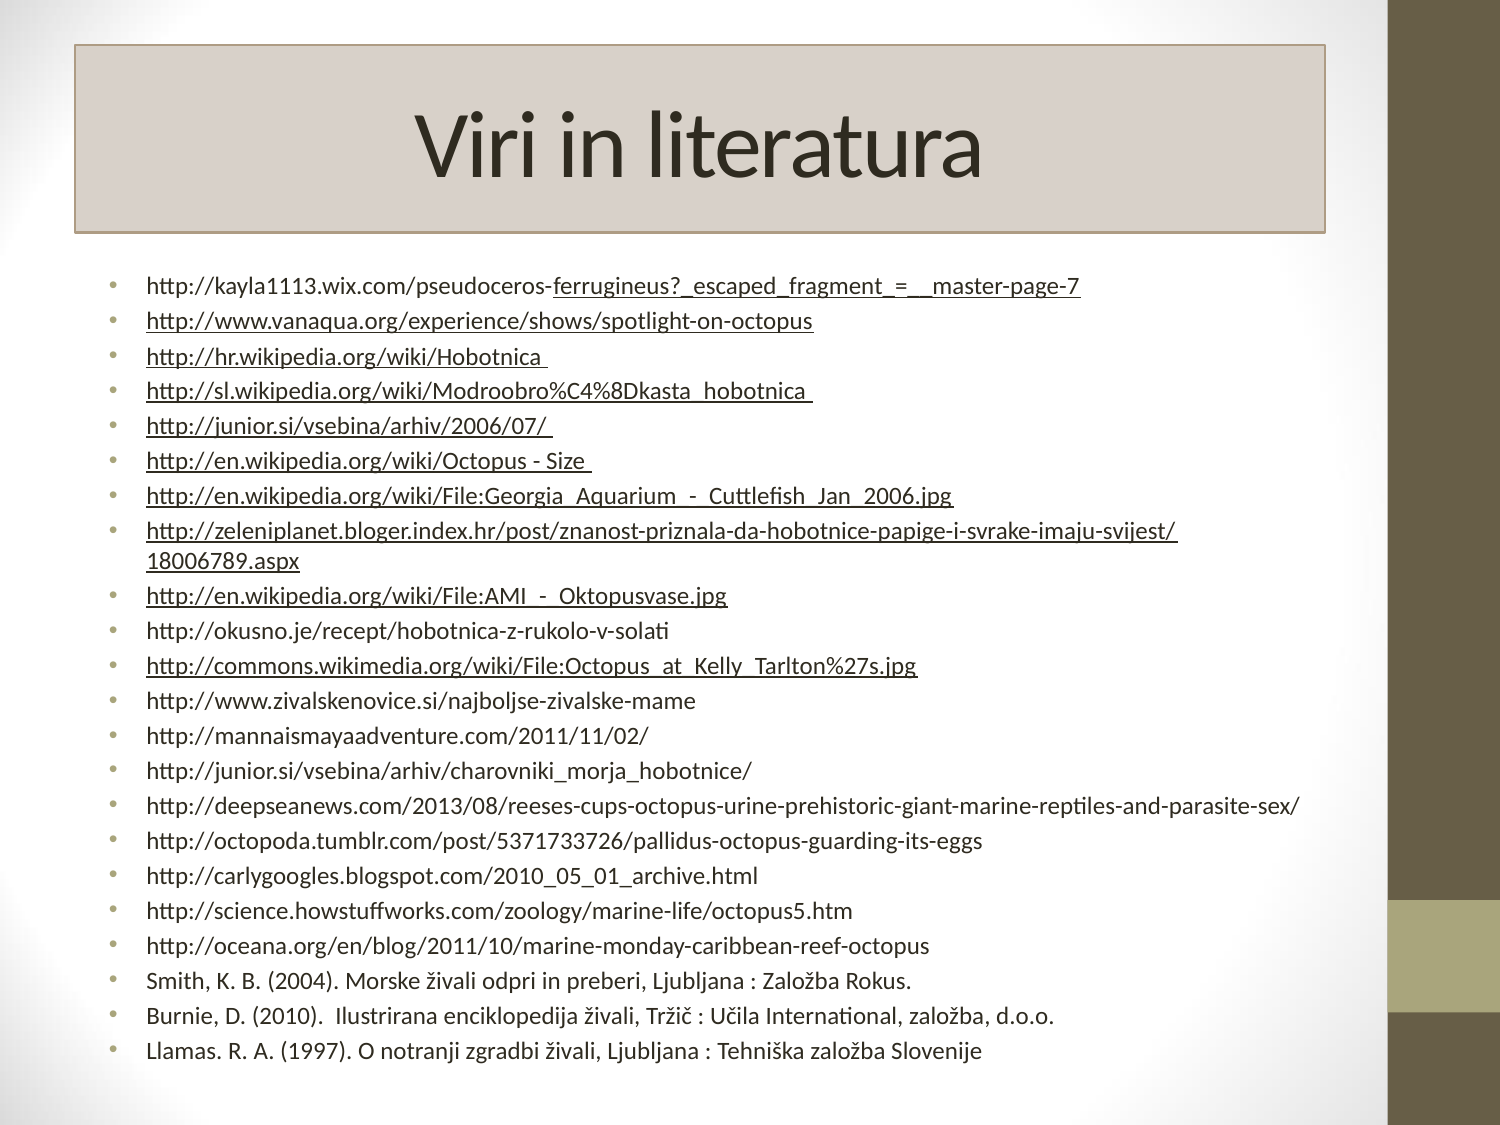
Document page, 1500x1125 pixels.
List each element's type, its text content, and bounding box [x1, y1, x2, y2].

list http://kayla1113.wix.com/pseudoceros-ferrugineus?_escaped_fragment_=__master-page-7 http://www.vanaqua.org/experience/shows/spotlight-on-octopus http://hr.wikipedia.org/wiki/Hobotnica http://sl.wikipedia.org/wiki/Modroobro%C4%8Dkasta_hobotnica http://junior.si/vsebina/arhiv/2006/07/ http://en.wikipedia.org/wiki/Octopus - Size http://en.wikipedia.org/wiki/File:Georgia_Aquarium_-_Cuttlefish_Jan_2006.jpg http://zeleniplanet.bloger.index.hr/post/znanost-priznala-da-hobotnice-papige-i-svrake-imaju-svijest/18006789.aspx http://en.wikipedia.org/wiki/File:AMI_-_Oktopusvase.jpg http://okusno.je/recept/hobotnica-z-rukolo-v-solati http://commons.wikimedia.org/wiki/File:Octopus_at_Kelly_Tarlton%27s.jpg http://www.zivalskenovice.si/najboljse-zivalske-mame http://mannaismayaadventure.com/2011/11/02/ http://junior.si/vsebina/arhiv/charovniki_morja_hobotnice/ http://deepseanews.com/2013/08/reeses-cups-octopus-urine-prehistoric-giant-marine-reptiles-and-parasite-sex/ http://octopoda.tumblr.com/post/5371733726/pallidus-octopus-guarding-its-eggs http://carlygoogles.blogspot.com/2010_05_01_archive.html http://science.howstuffworks.com/zoology/marine-life/octopus5.htm http://oceana.org/en/blog/2011/10/marine-monday-caribbean-reef-octopus Smith, K. B. (2004). Morske živali odpri in preberi, Ljubljana : Založba Rokus. Burnie, D. (2010). Ilustrirana enciklopedija živali, Tržič : Učila International, založba, d.o.o. Llamas. R. A. (1997). O notranji zgradbi živali, Ljubljana : Tehniška založba Slovenije [75, 262, 1325, 1050]
title Viri in literatura [74, 44, 1326, 234]
picture [0, 0, 1387, 1125]
